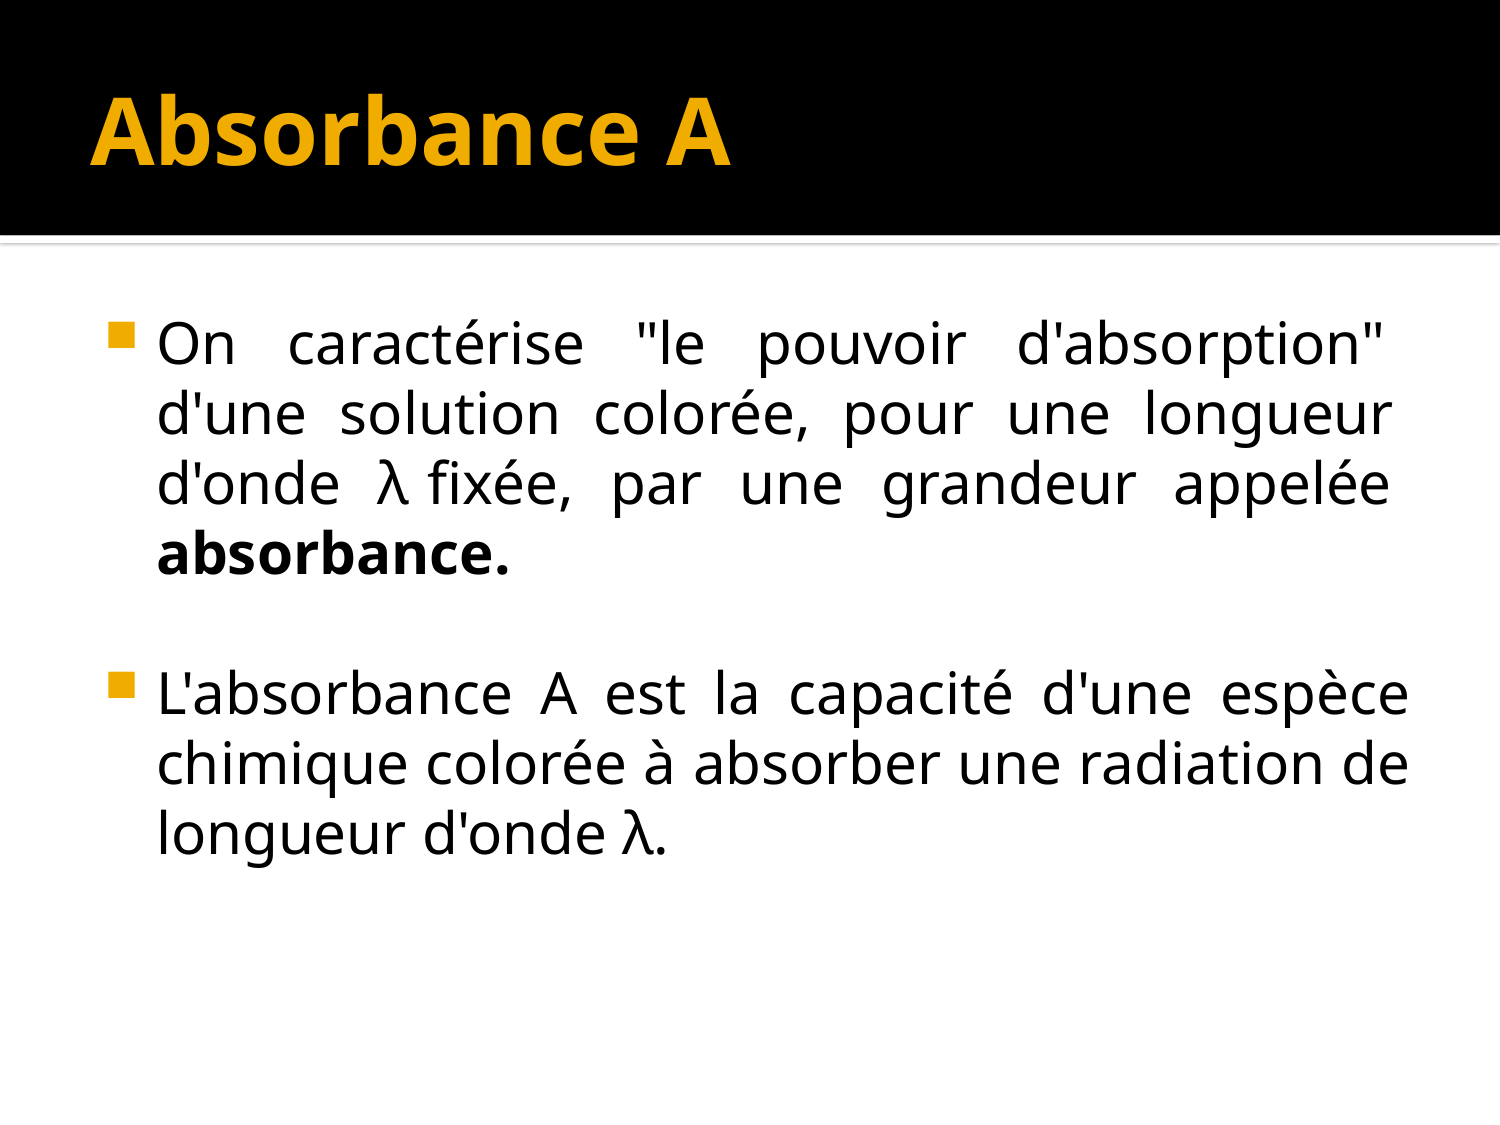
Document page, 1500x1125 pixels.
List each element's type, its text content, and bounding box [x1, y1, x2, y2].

list On caractérise "le pouvoir d'absorption" d'une solution colorée, pour une longueur d'onde λ fixée, par une grandeur appelée absorbance. L'absorbance A est la capacité d'une espèce chimique colorée à absorber une radiation de longueur d'onde λ. [75, 291, 1425, 1050]
title Absorbance A [75, 25, 1425, 231]
